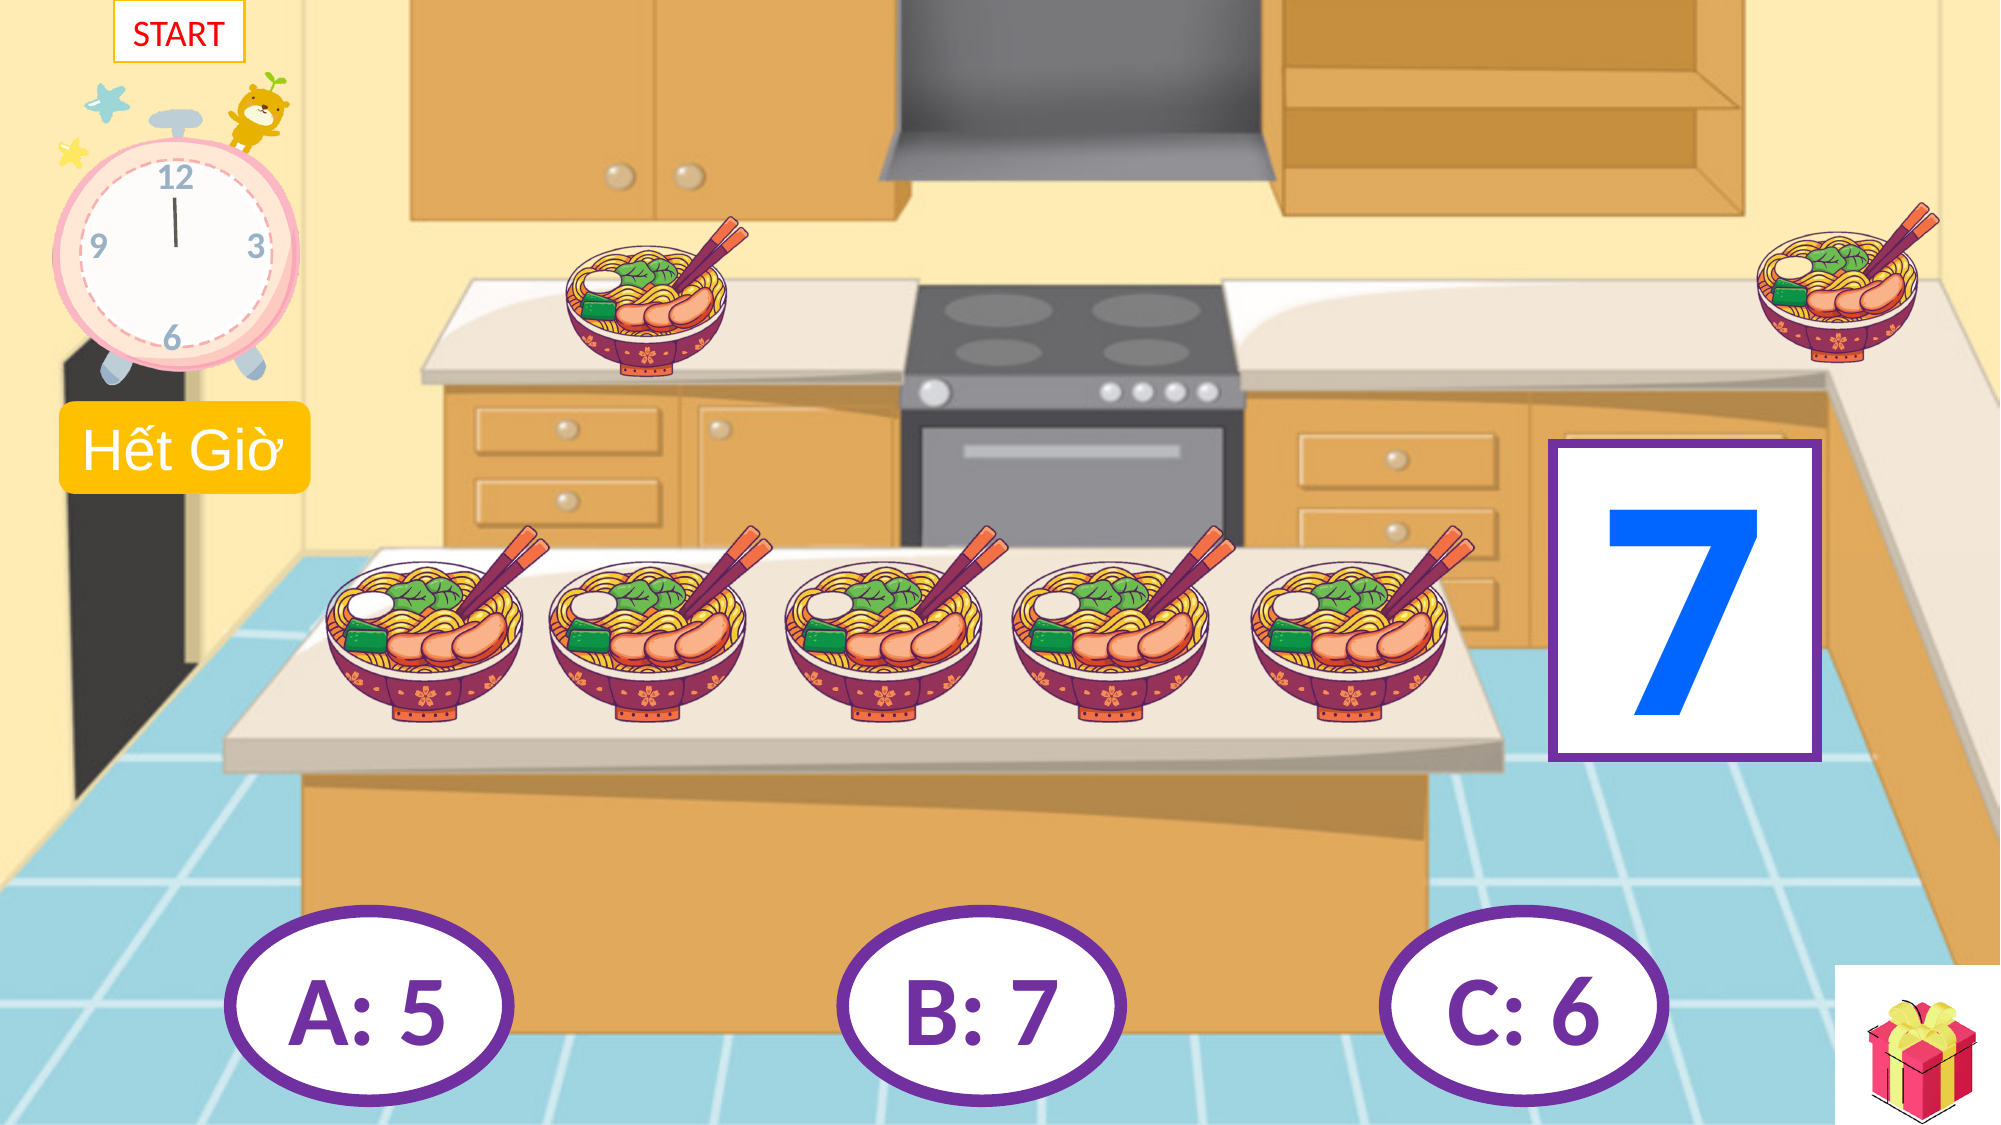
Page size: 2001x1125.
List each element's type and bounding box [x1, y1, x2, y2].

text_box [58, 407, 311, 494]
picture [0, 0, 2000, 1125]
text_box [82, 163, 266, 342]
